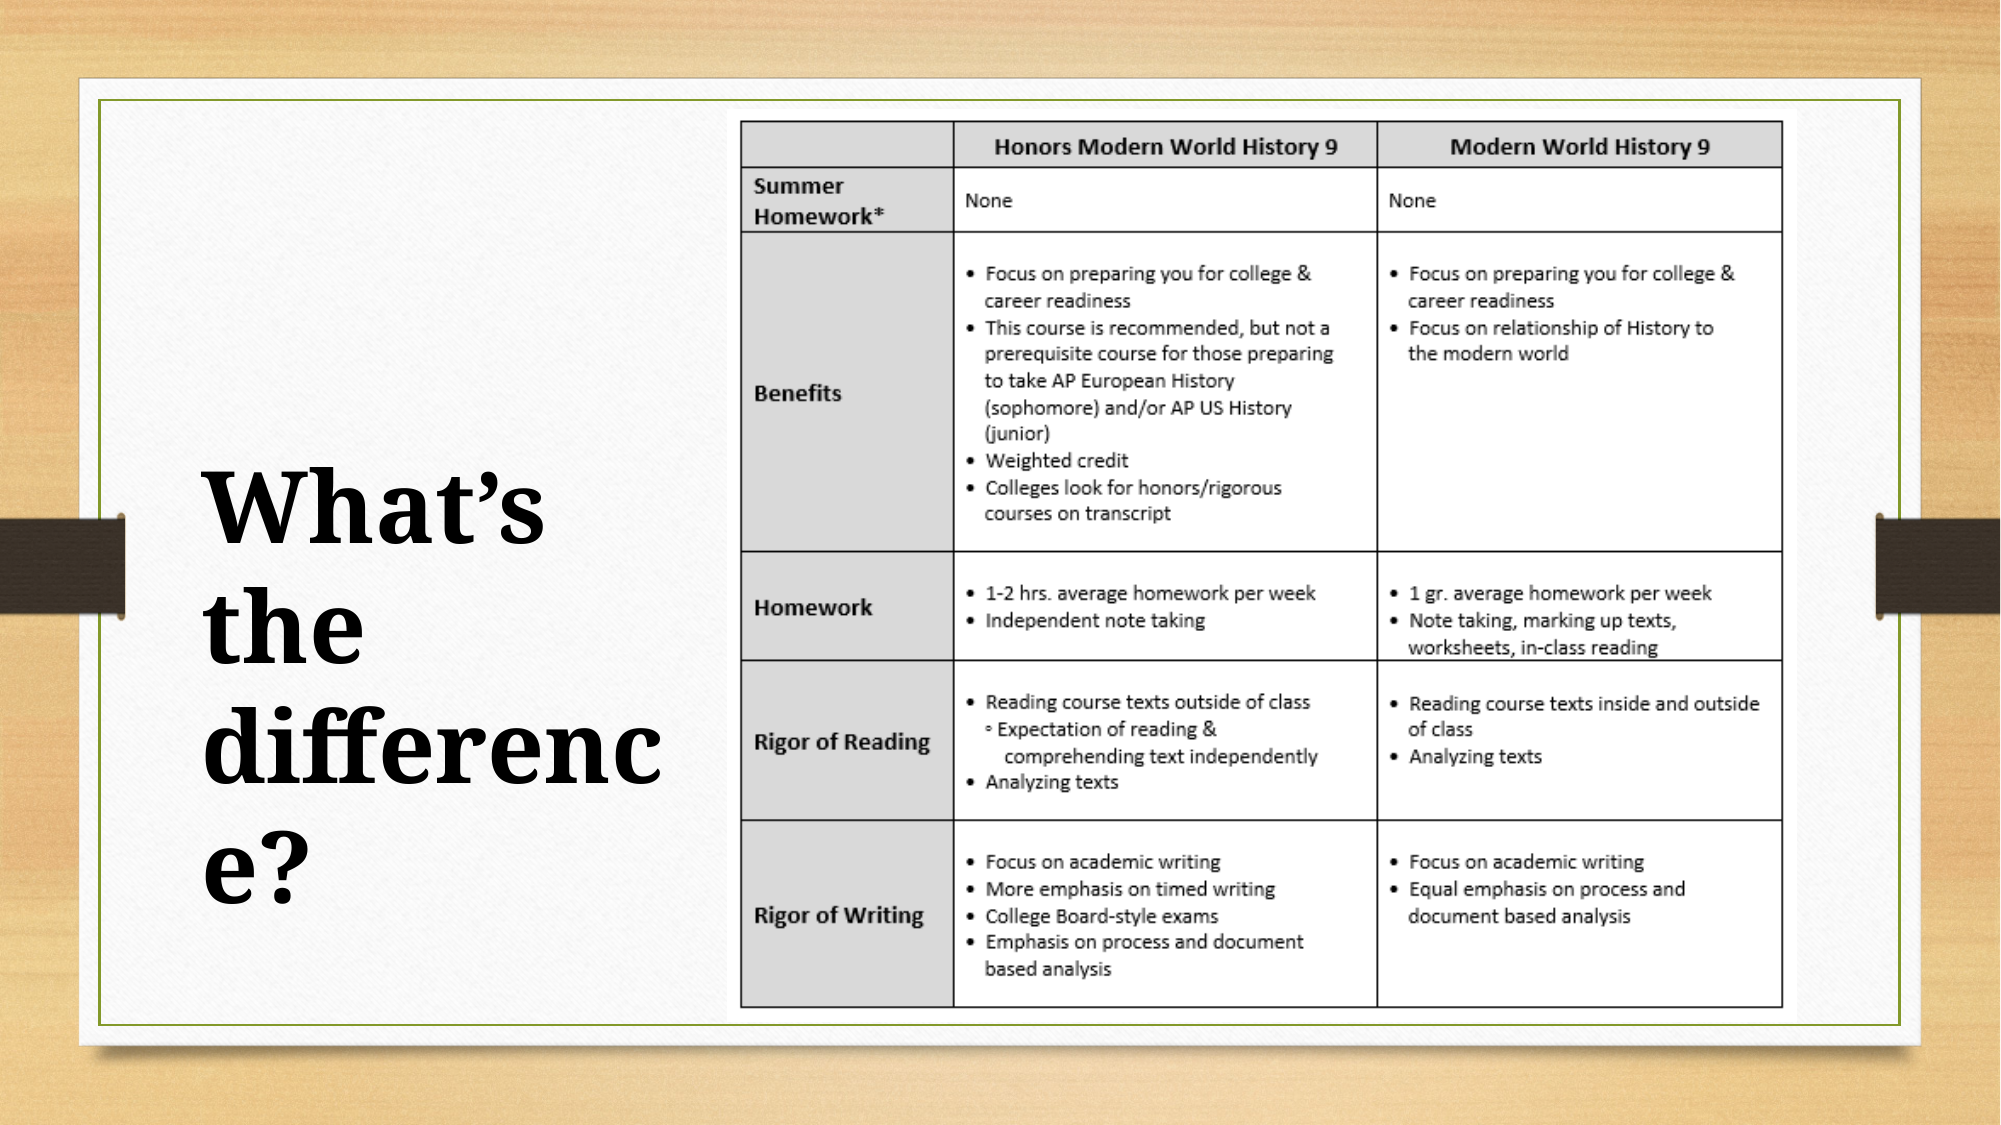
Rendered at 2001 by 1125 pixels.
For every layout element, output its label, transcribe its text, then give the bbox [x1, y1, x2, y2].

text_box What’s the difference? [187, 436, 686, 932]
picture [0, 0, 2001, 1125]
